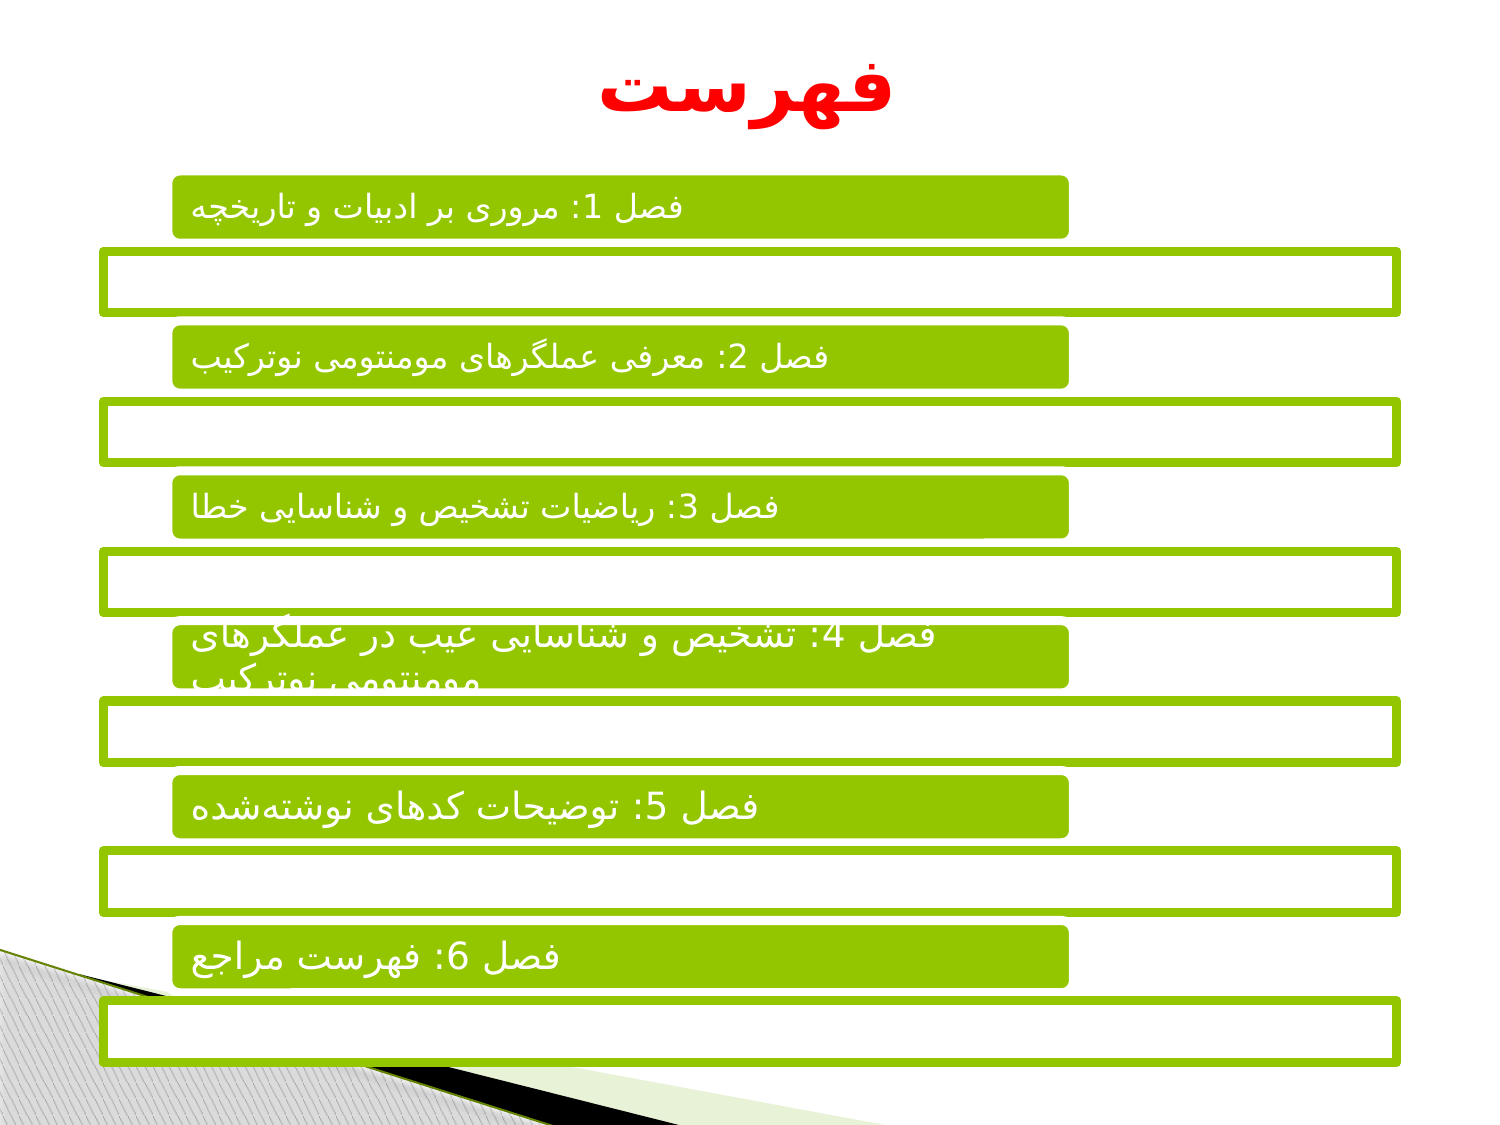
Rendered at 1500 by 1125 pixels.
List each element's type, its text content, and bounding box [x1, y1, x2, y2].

title فهرست [99, 0, 1394, 164]
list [102, 162, 1398, 1063]
